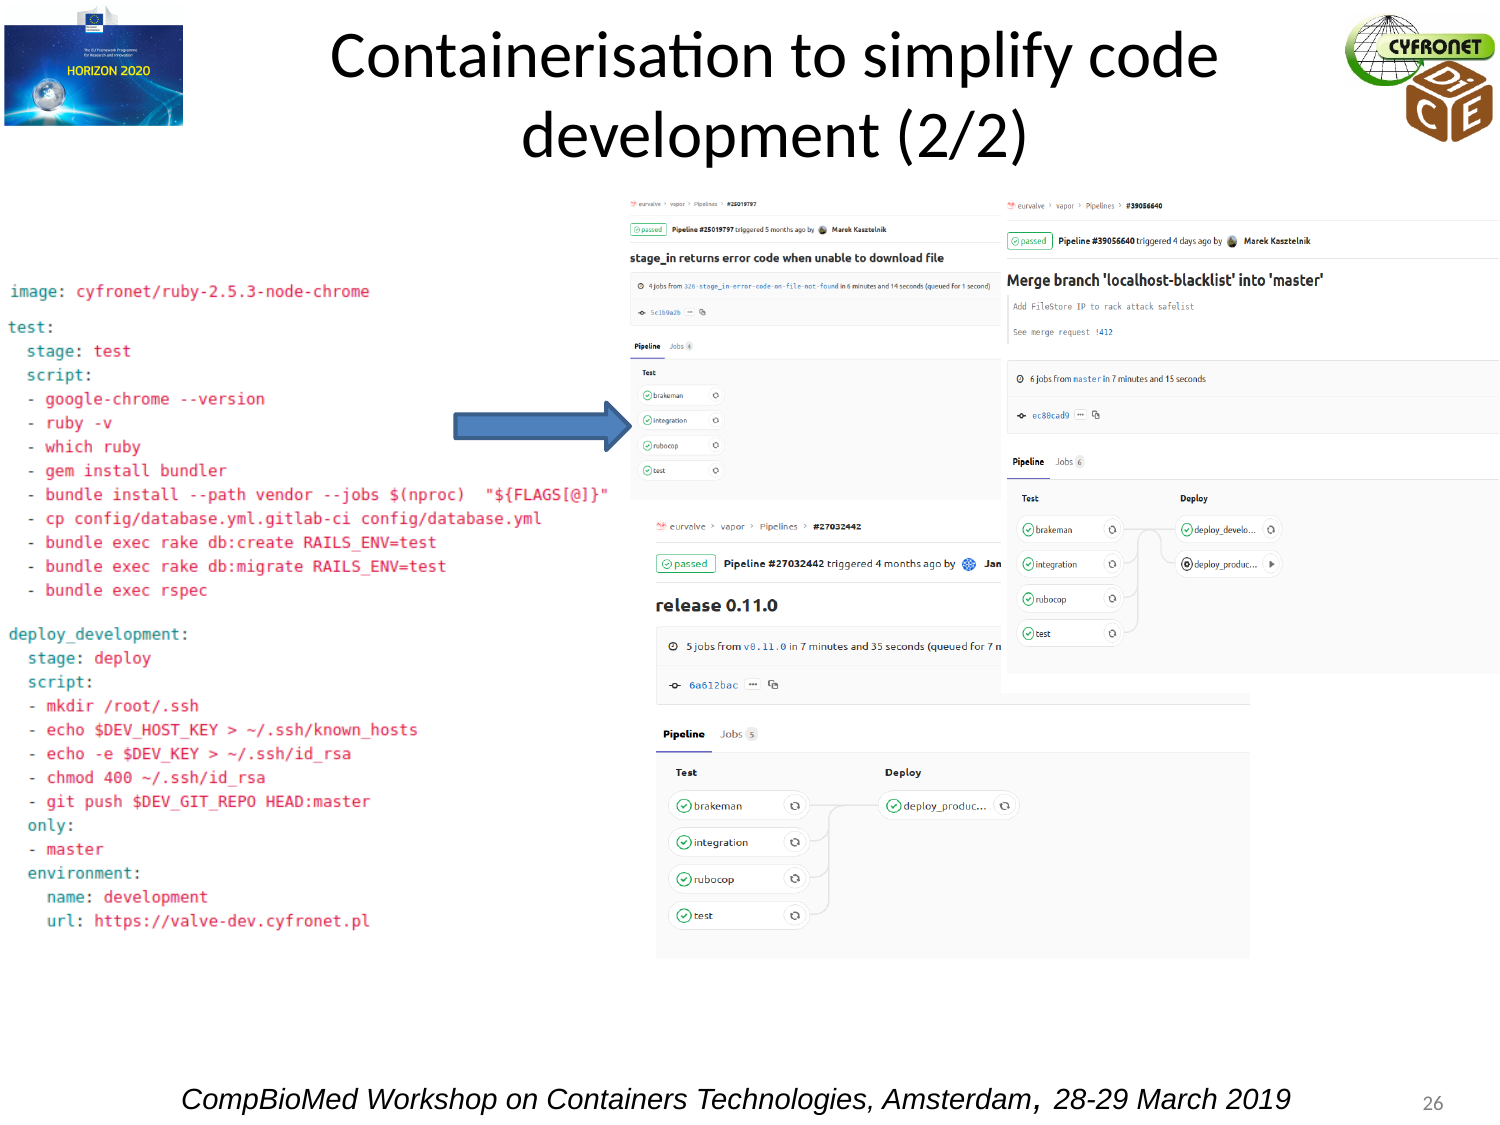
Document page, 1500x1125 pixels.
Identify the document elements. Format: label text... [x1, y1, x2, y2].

text_box [615, 408, 620, 445]
text_box Containerisation to simplify code development (2/2) [222, 0, 1329, 185]
picture [626, 194, 1499, 983]
picture [1345, 13, 1495, 144]
picture [5, 621, 461, 953]
picture [5, 278, 611, 607]
